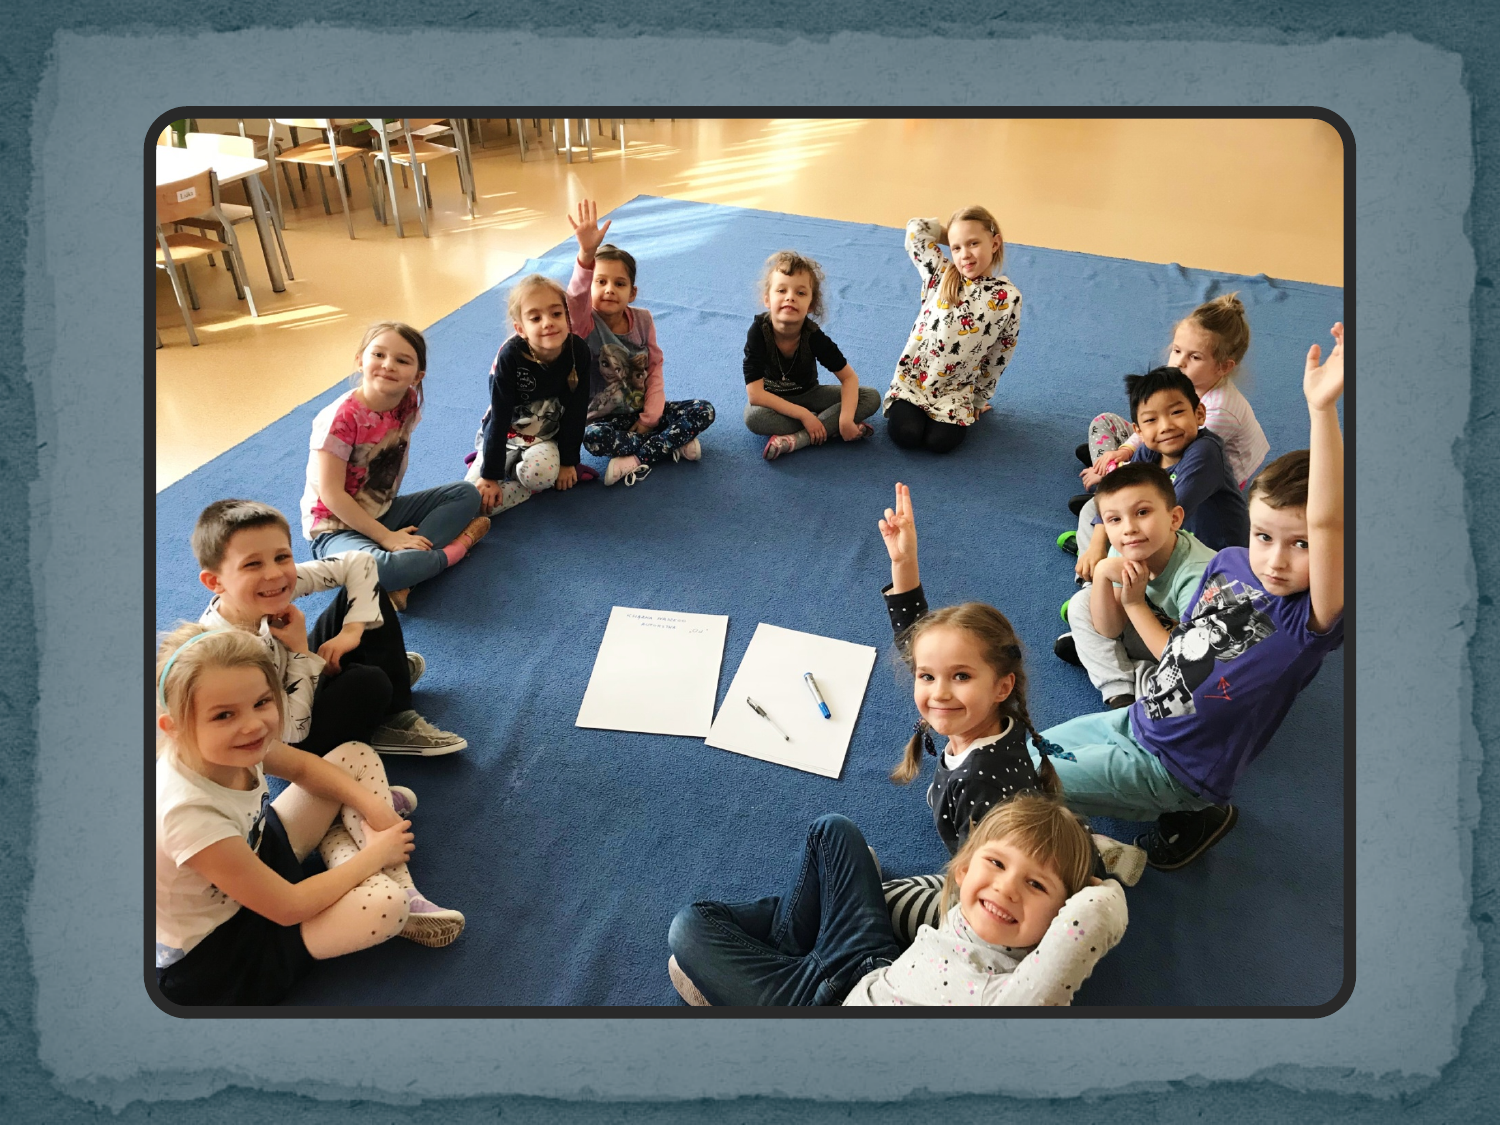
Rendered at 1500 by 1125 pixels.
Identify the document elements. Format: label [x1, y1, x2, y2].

picture [150, 113, 1350, 1011]
